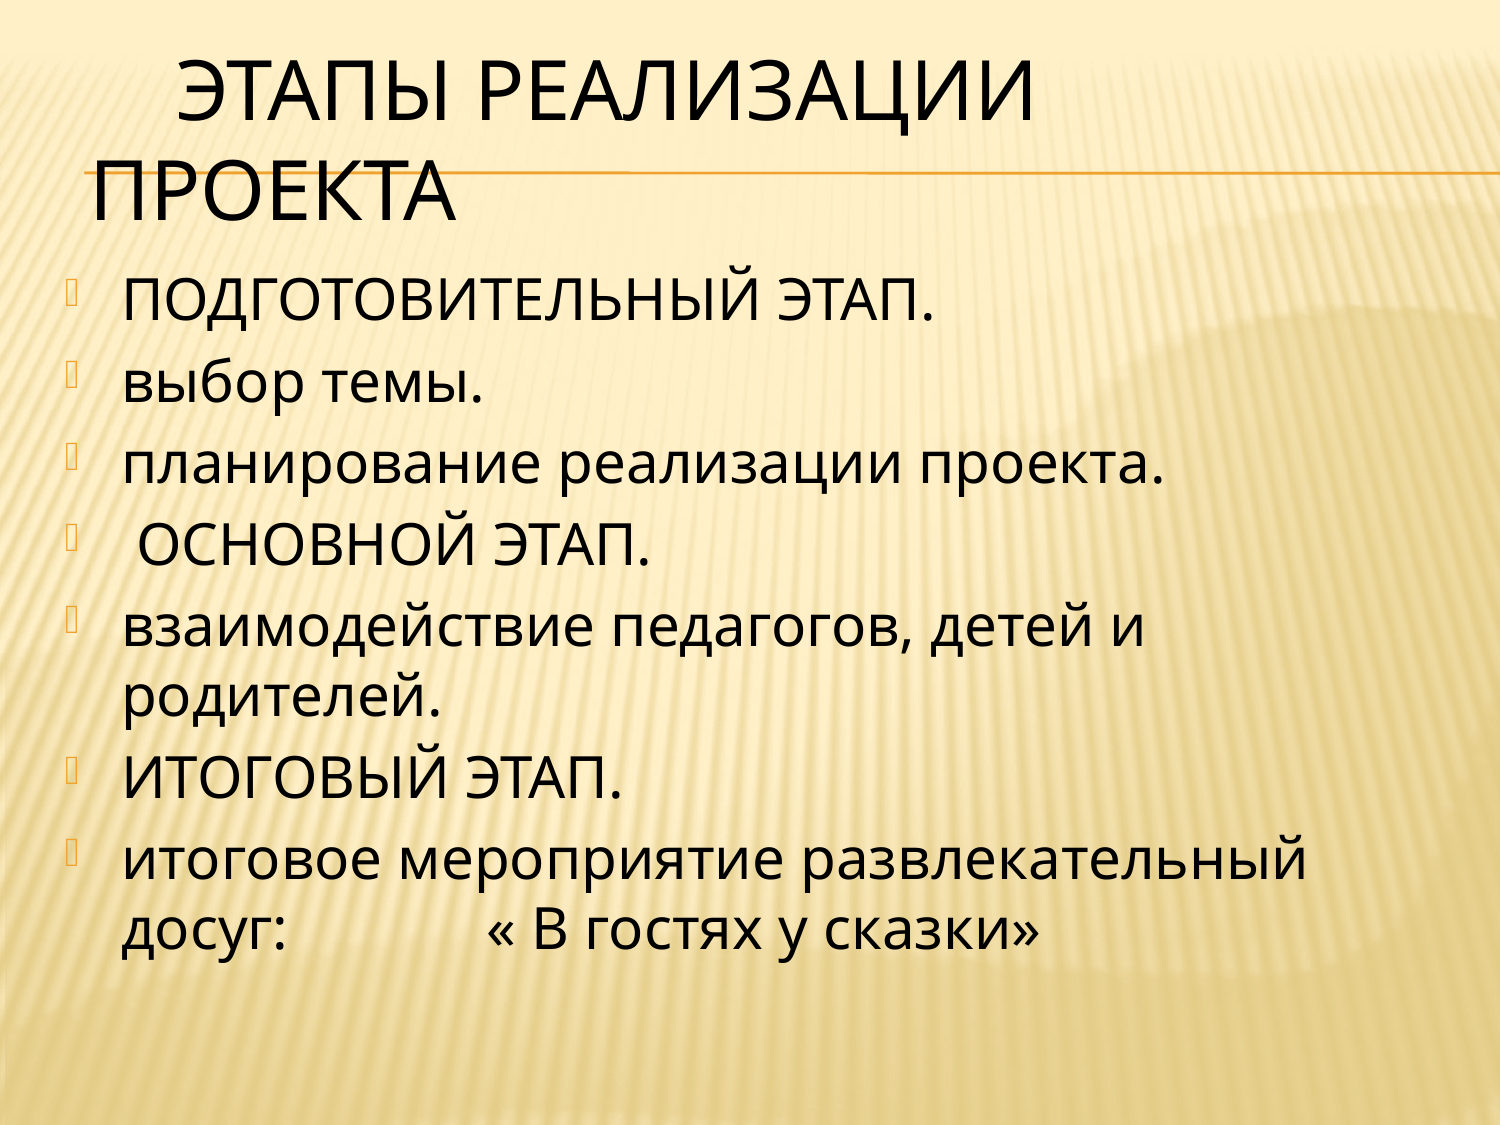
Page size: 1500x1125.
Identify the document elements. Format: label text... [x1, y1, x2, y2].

list ПОДГОТОВИТЕЛЬНЫЙ ЭТАП. выбор темы. планирование реализации проекта. ОСНОВНОЙ ЭТАП. взаимодействие педагогов, детей и родителей. ИТОГОВЫЙ ЭТАП. итоговое мероприятие развлекательный досуг: « В гостях у сказки» [50, 254, 1475, 998]
title Этапы реализации проекта [75, 66, 1425, 209]
